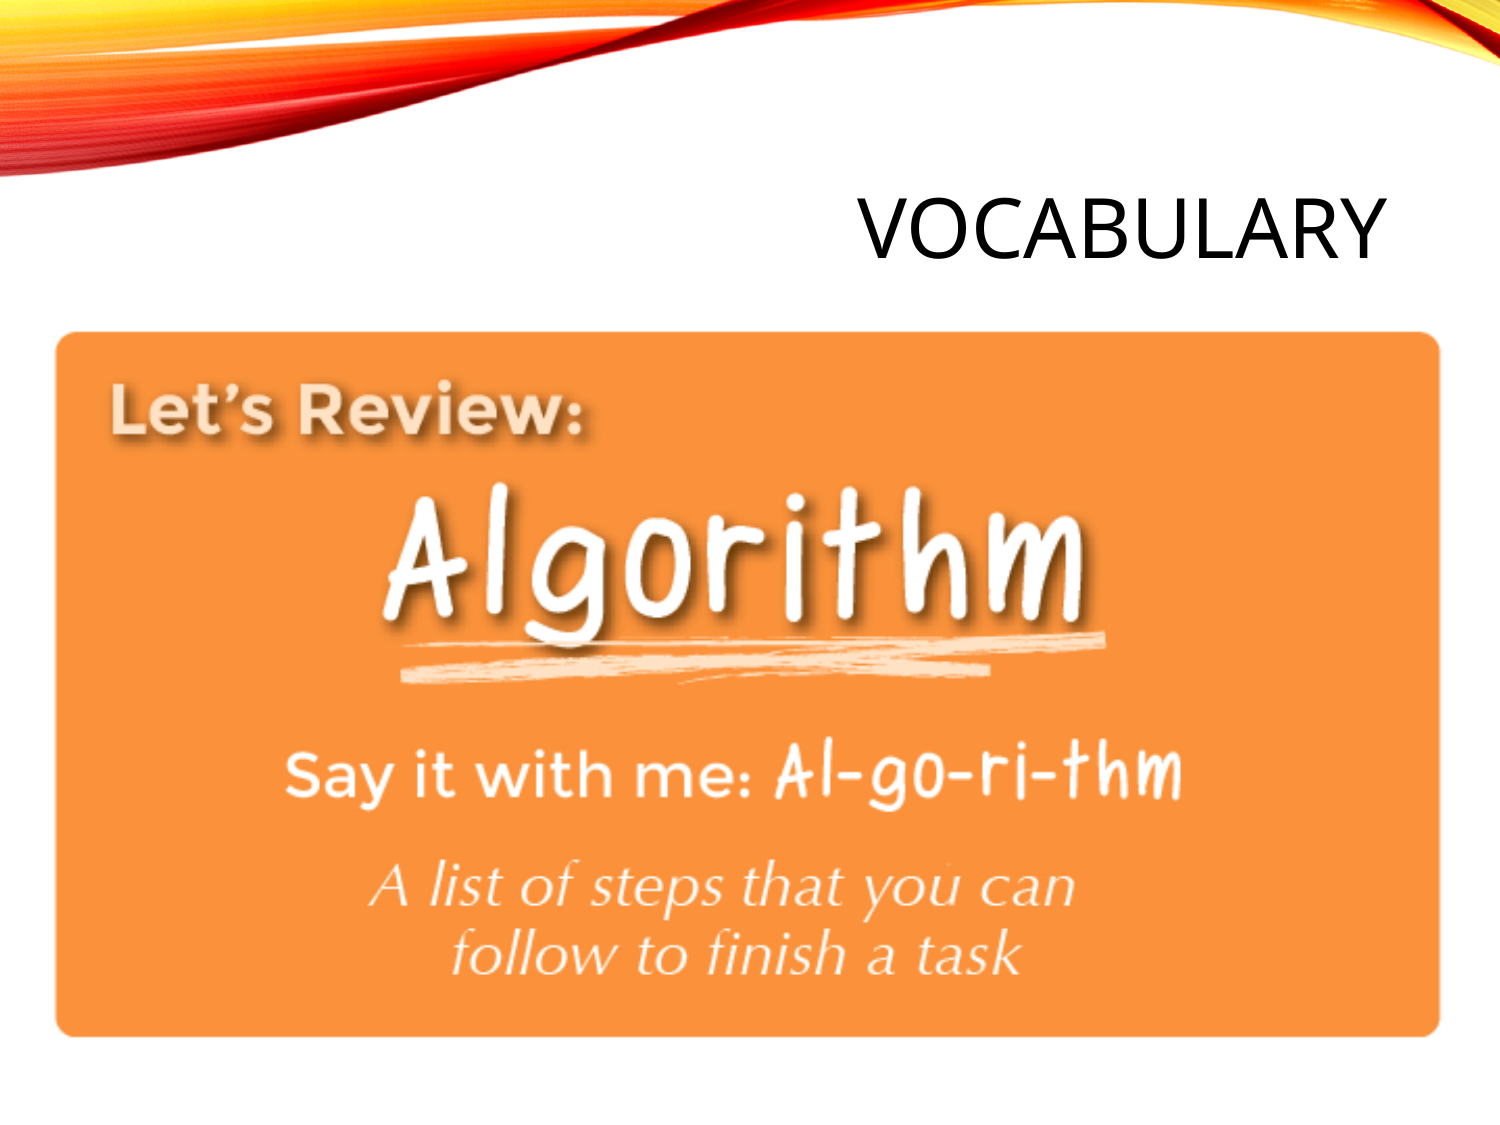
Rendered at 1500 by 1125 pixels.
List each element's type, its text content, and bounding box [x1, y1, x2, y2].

picture [49, 324, 1454, 1048]
title Vocabulary [356, 125, 1403, 324]
picture [0, 0, 1500, 178]
